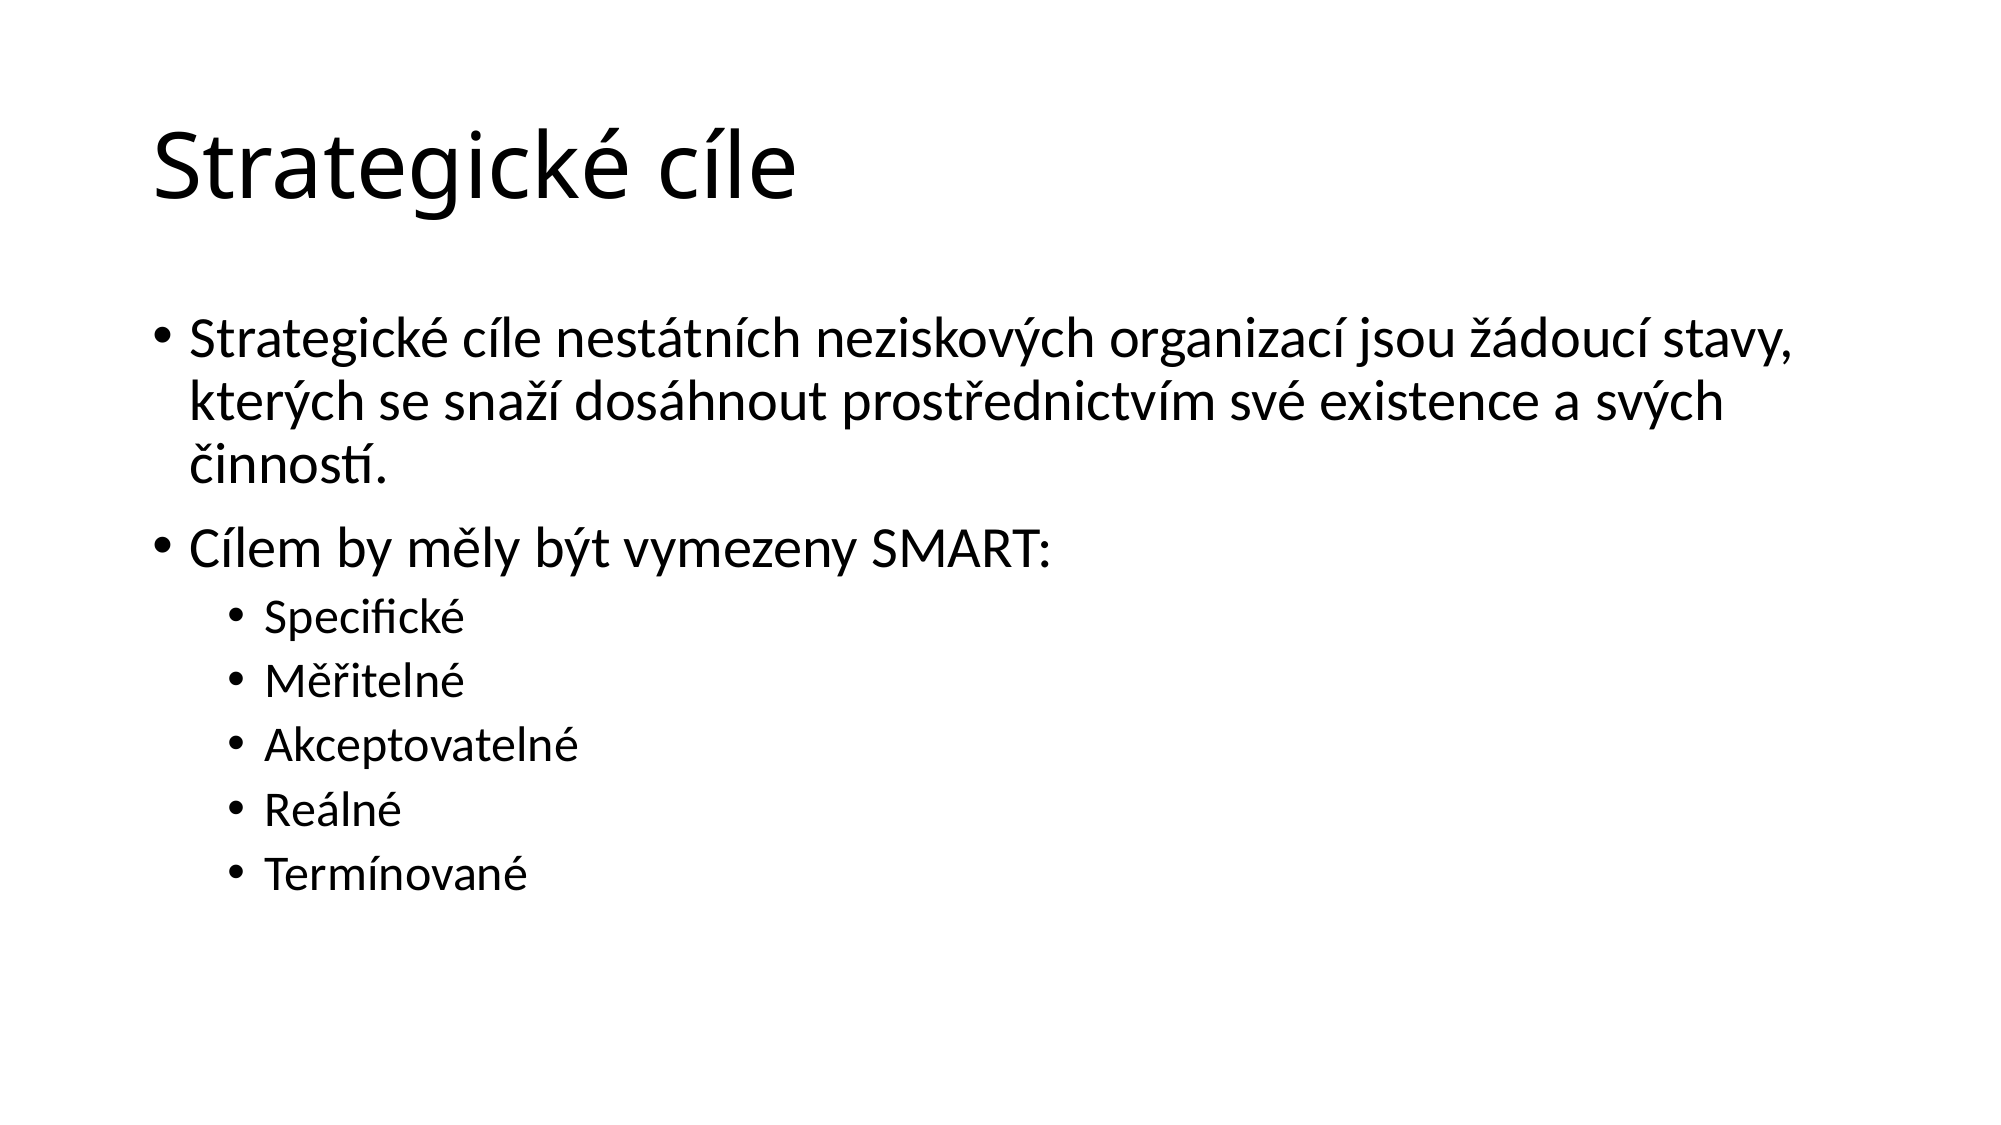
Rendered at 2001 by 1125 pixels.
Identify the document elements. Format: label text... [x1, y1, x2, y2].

title Strategické cíle [137, 59, 1863, 278]
list Strategické cíle nestátních neziskových organizací jsou žádoucí stavy, kterých se snaží dosáhnout prostřednictvím své existence a svých činností. Cílem by měly být vymezeny SMART: Specifické Měřitelné Akceptovatelné Reálné Termínované [137, 299, 1863, 1014]
